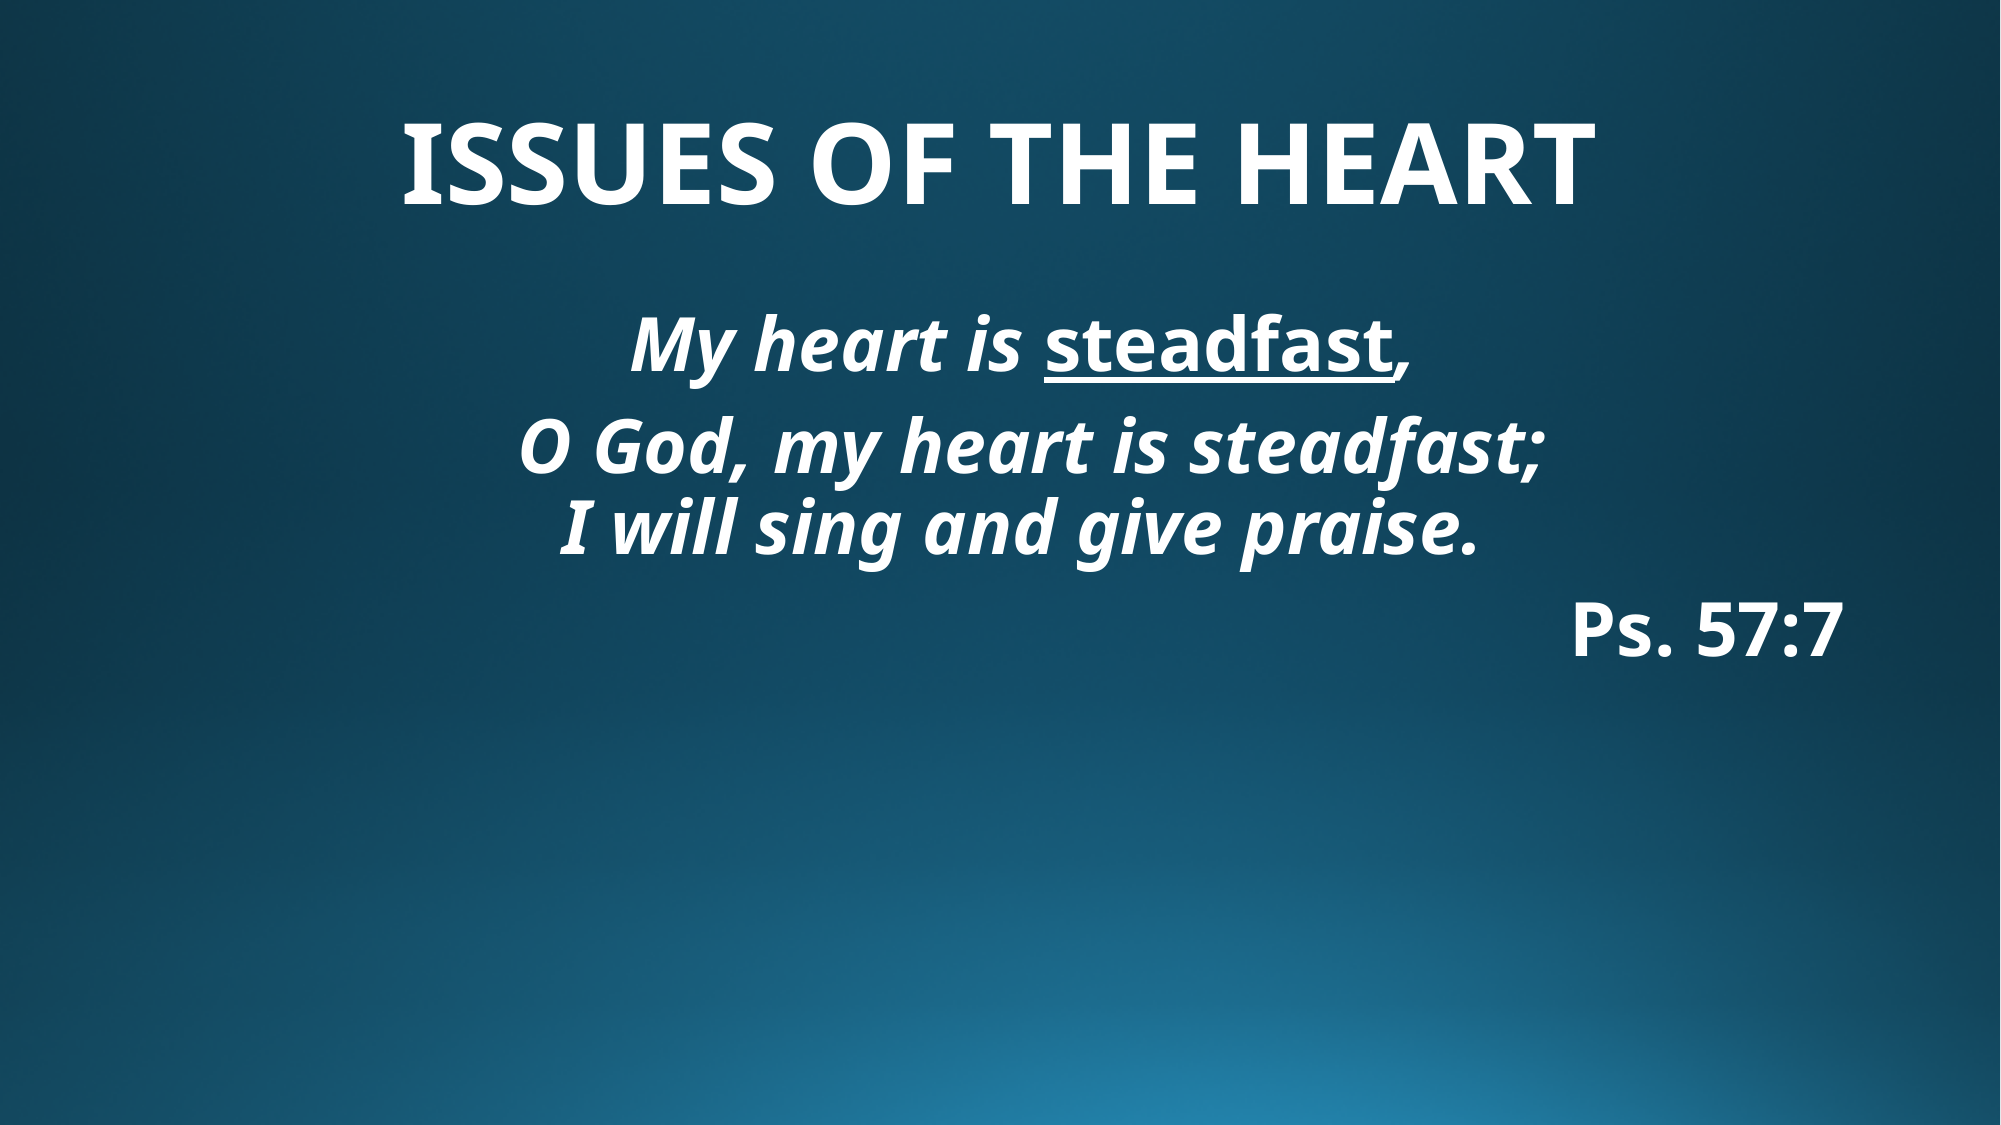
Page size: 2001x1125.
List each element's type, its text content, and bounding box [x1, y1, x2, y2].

title ISSUES OF THE HEART [137, 59, 1863, 278]
picture [0, 0, 2001, 1125]
list My heart is steadfast, O God, my heart is steadfast; I will sing and give praise. Ps. 57:7 [183, 299, 1863, 1014]
